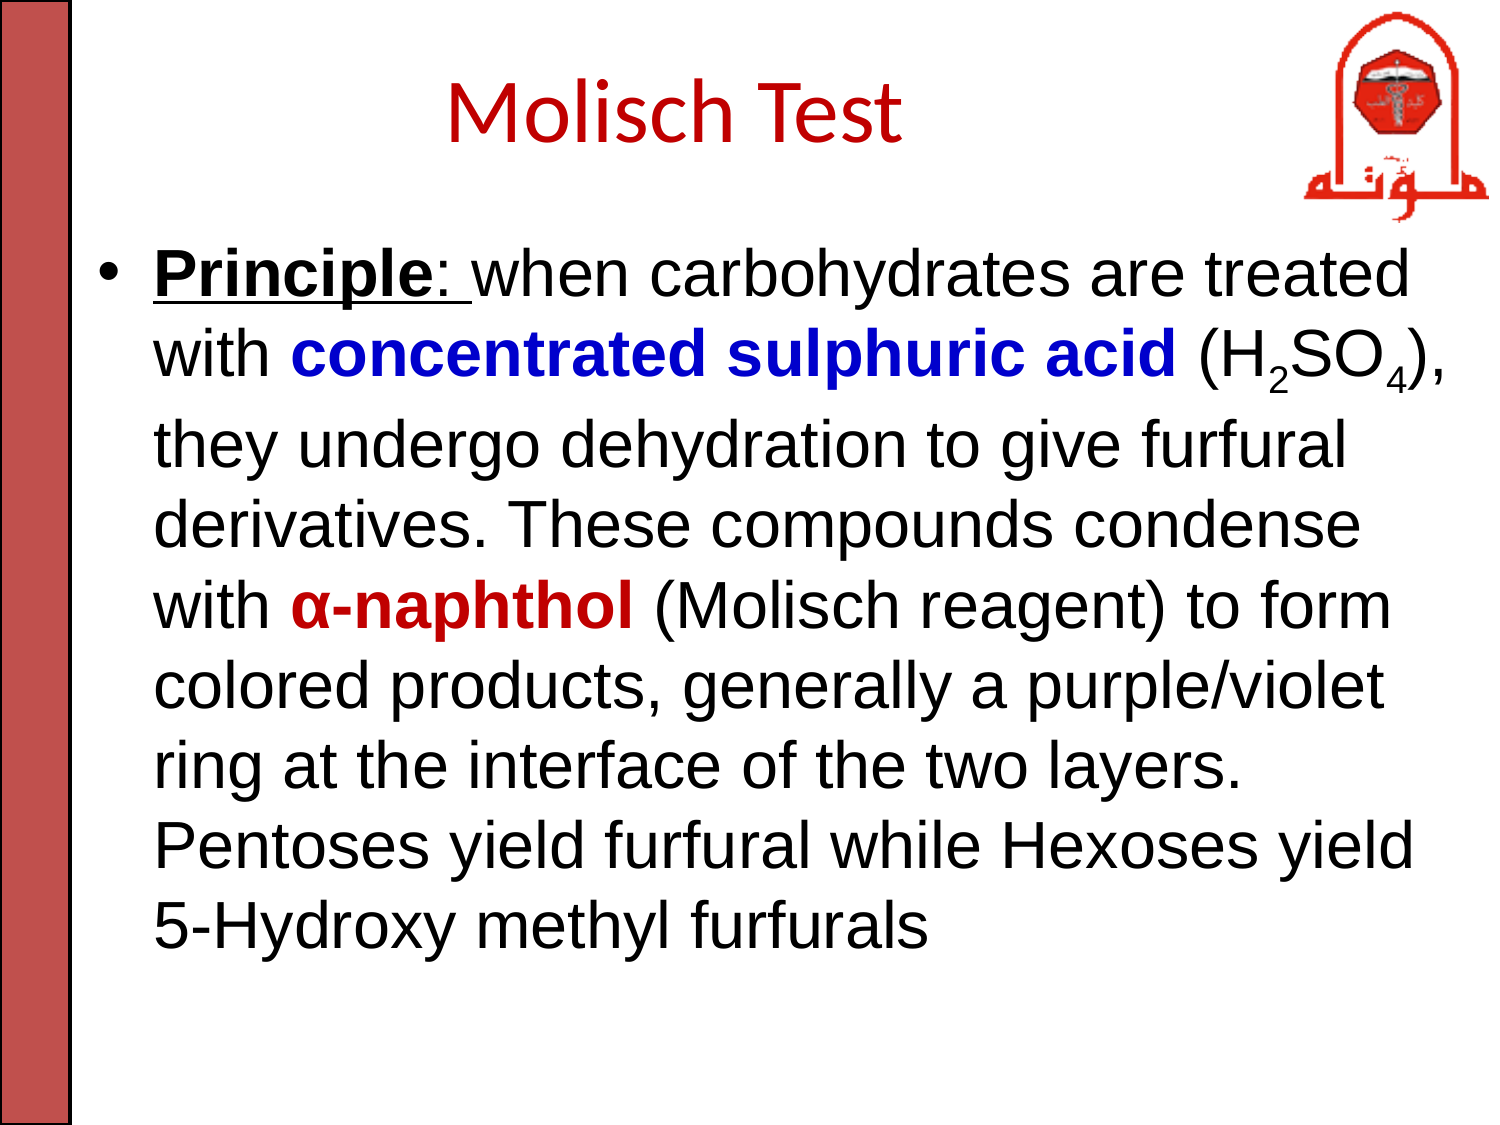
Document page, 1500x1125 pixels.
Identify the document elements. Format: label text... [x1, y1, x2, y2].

picture [1300, 9, 1489, 223]
title Molisch Test [72, 11, 1297, 200]
list Principle: when carbohydrates are treated with concentrated sulphuric acid (H2SO4), they undergo dehydration to give furfural derivatives. These compounds condense with α-naphthol (Molisch reagent) to form colored products, generally a purple/violet ring at the interface of the two layers. Pentoses yield furfural while Hexoses yield 5-Hydroxy methyl furfurals [82, 222, 1500, 1125]
text_box [0, 0, 72, 1125]
